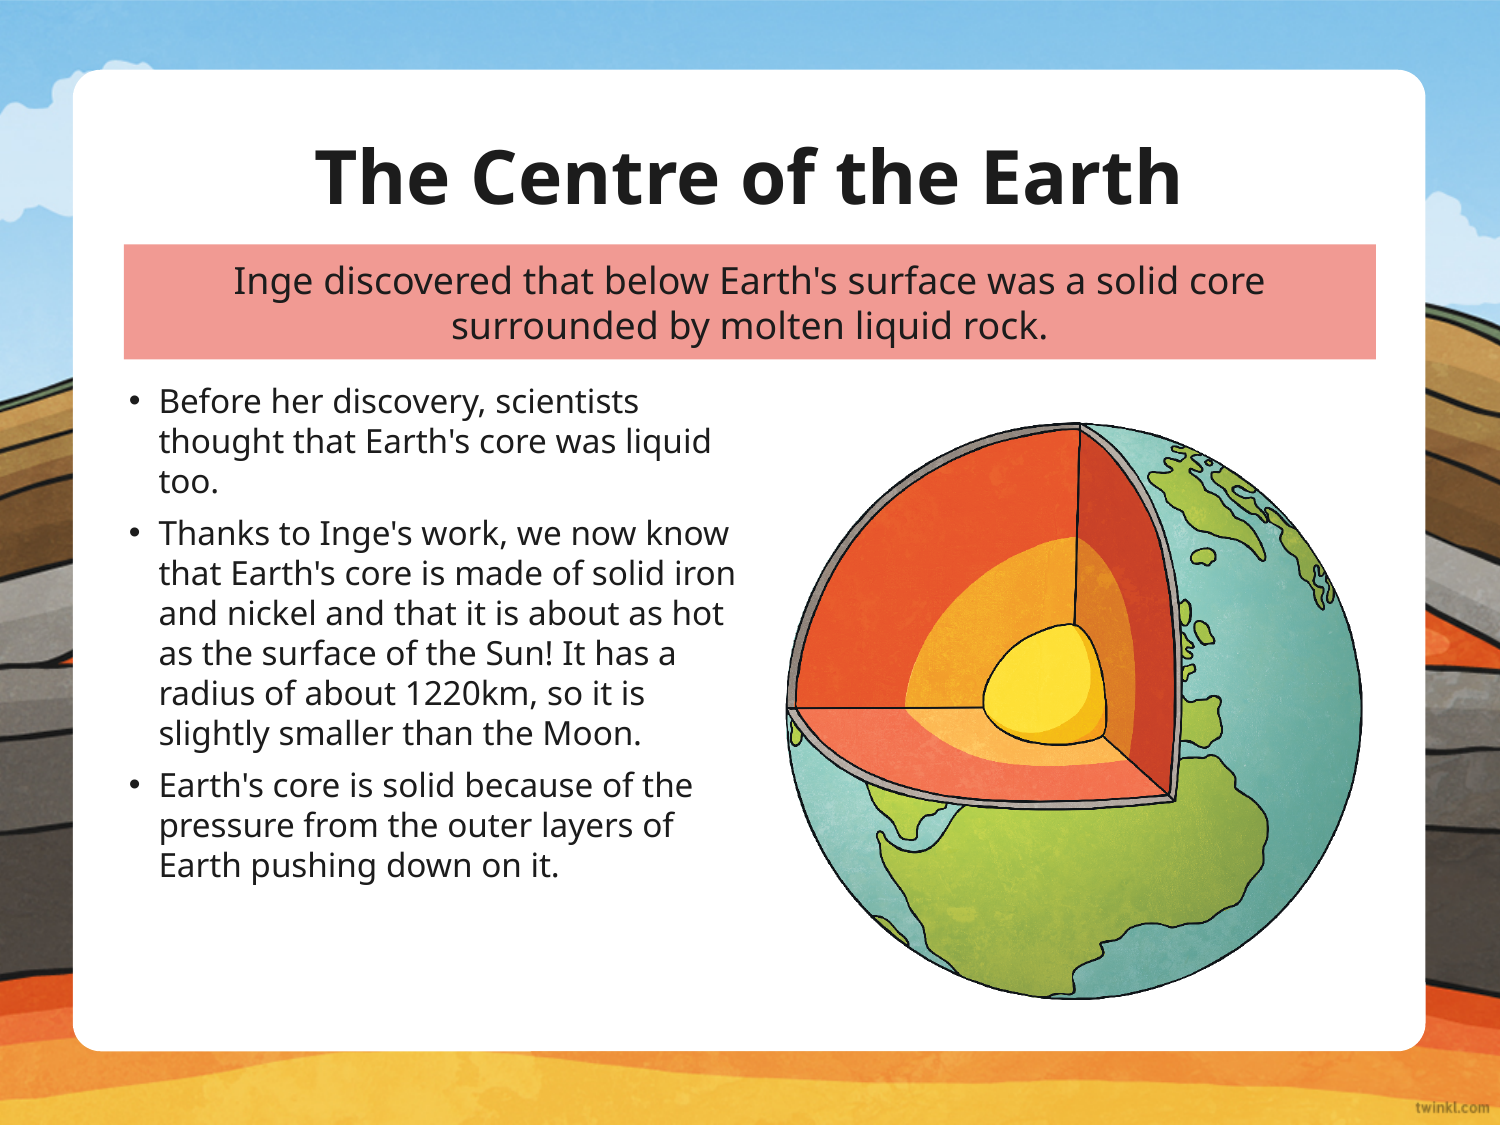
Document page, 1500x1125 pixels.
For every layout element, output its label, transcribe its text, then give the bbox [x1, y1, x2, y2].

picture [0, 0, 1500, 1125]
text_box Inge discovered that below Earth's surface was a solid core surrounded by molten liquid rock. [123, 264, 1377, 360]
text_box Before her discovery, scientists thought that Earth's core was liquid too. Thanks to Inge's work, we now know that Earth's core is made of solid iron and nickel and that it is about as hot as the surface of the Sun! It has a radius of about 1220km, so it is slightly smaller than the Moon. Earth's core is solid because of the pressure from the outer layers of Earth pushing down on it. [96, 372, 771, 892]
title The Centre of the Earth [73, 96, 1426, 264]
